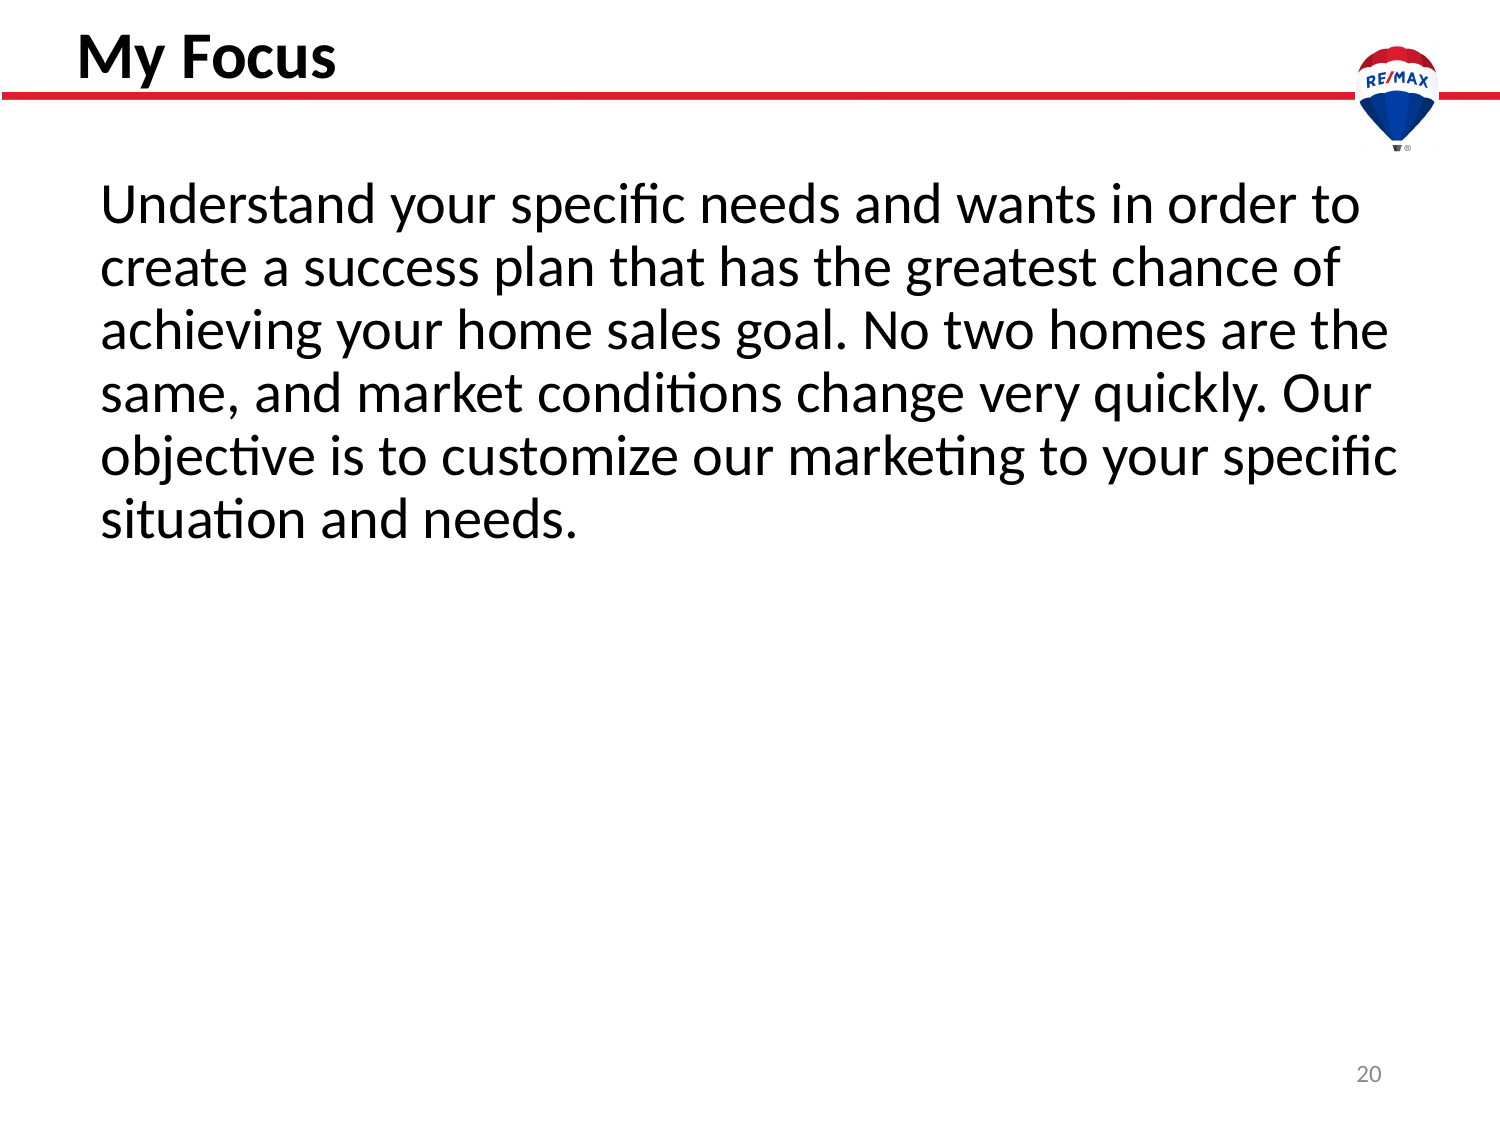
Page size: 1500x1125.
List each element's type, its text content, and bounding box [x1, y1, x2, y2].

list Understand your specific needs and wants in order to create a success plan that has the greatest chance of achieving your home sales goal. No two homes are the same, and market conditions change very quickly. Our objective is to customize our marketing to your specific situation and needs. [85, 166, 1415, 959]
title My Focus [61, 15, 1356, 92]
picture [0, 45, 1500, 152]
slide_number 20 [1059, 1042, 1397, 1103]
